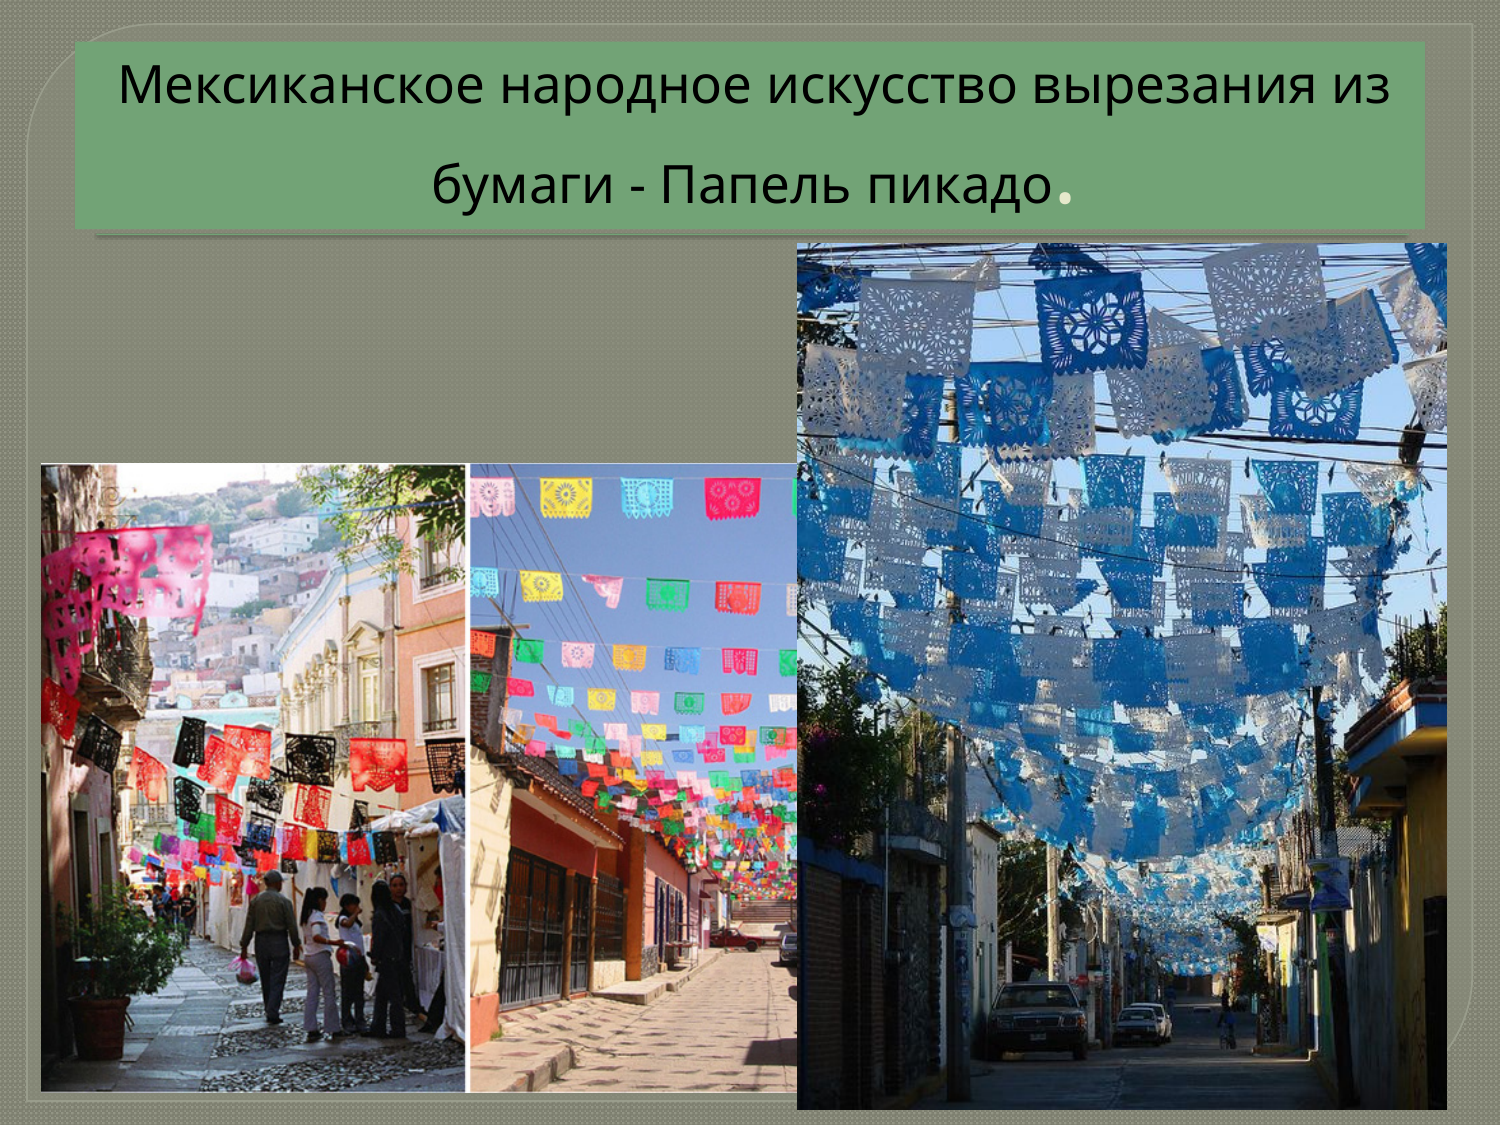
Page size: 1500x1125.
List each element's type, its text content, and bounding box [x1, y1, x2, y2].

title Мексиканское народное искусство вырезания из бумаги - Папель пикадо. [75, 41, 1425, 230]
picture [40, 243, 1448, 1110]
